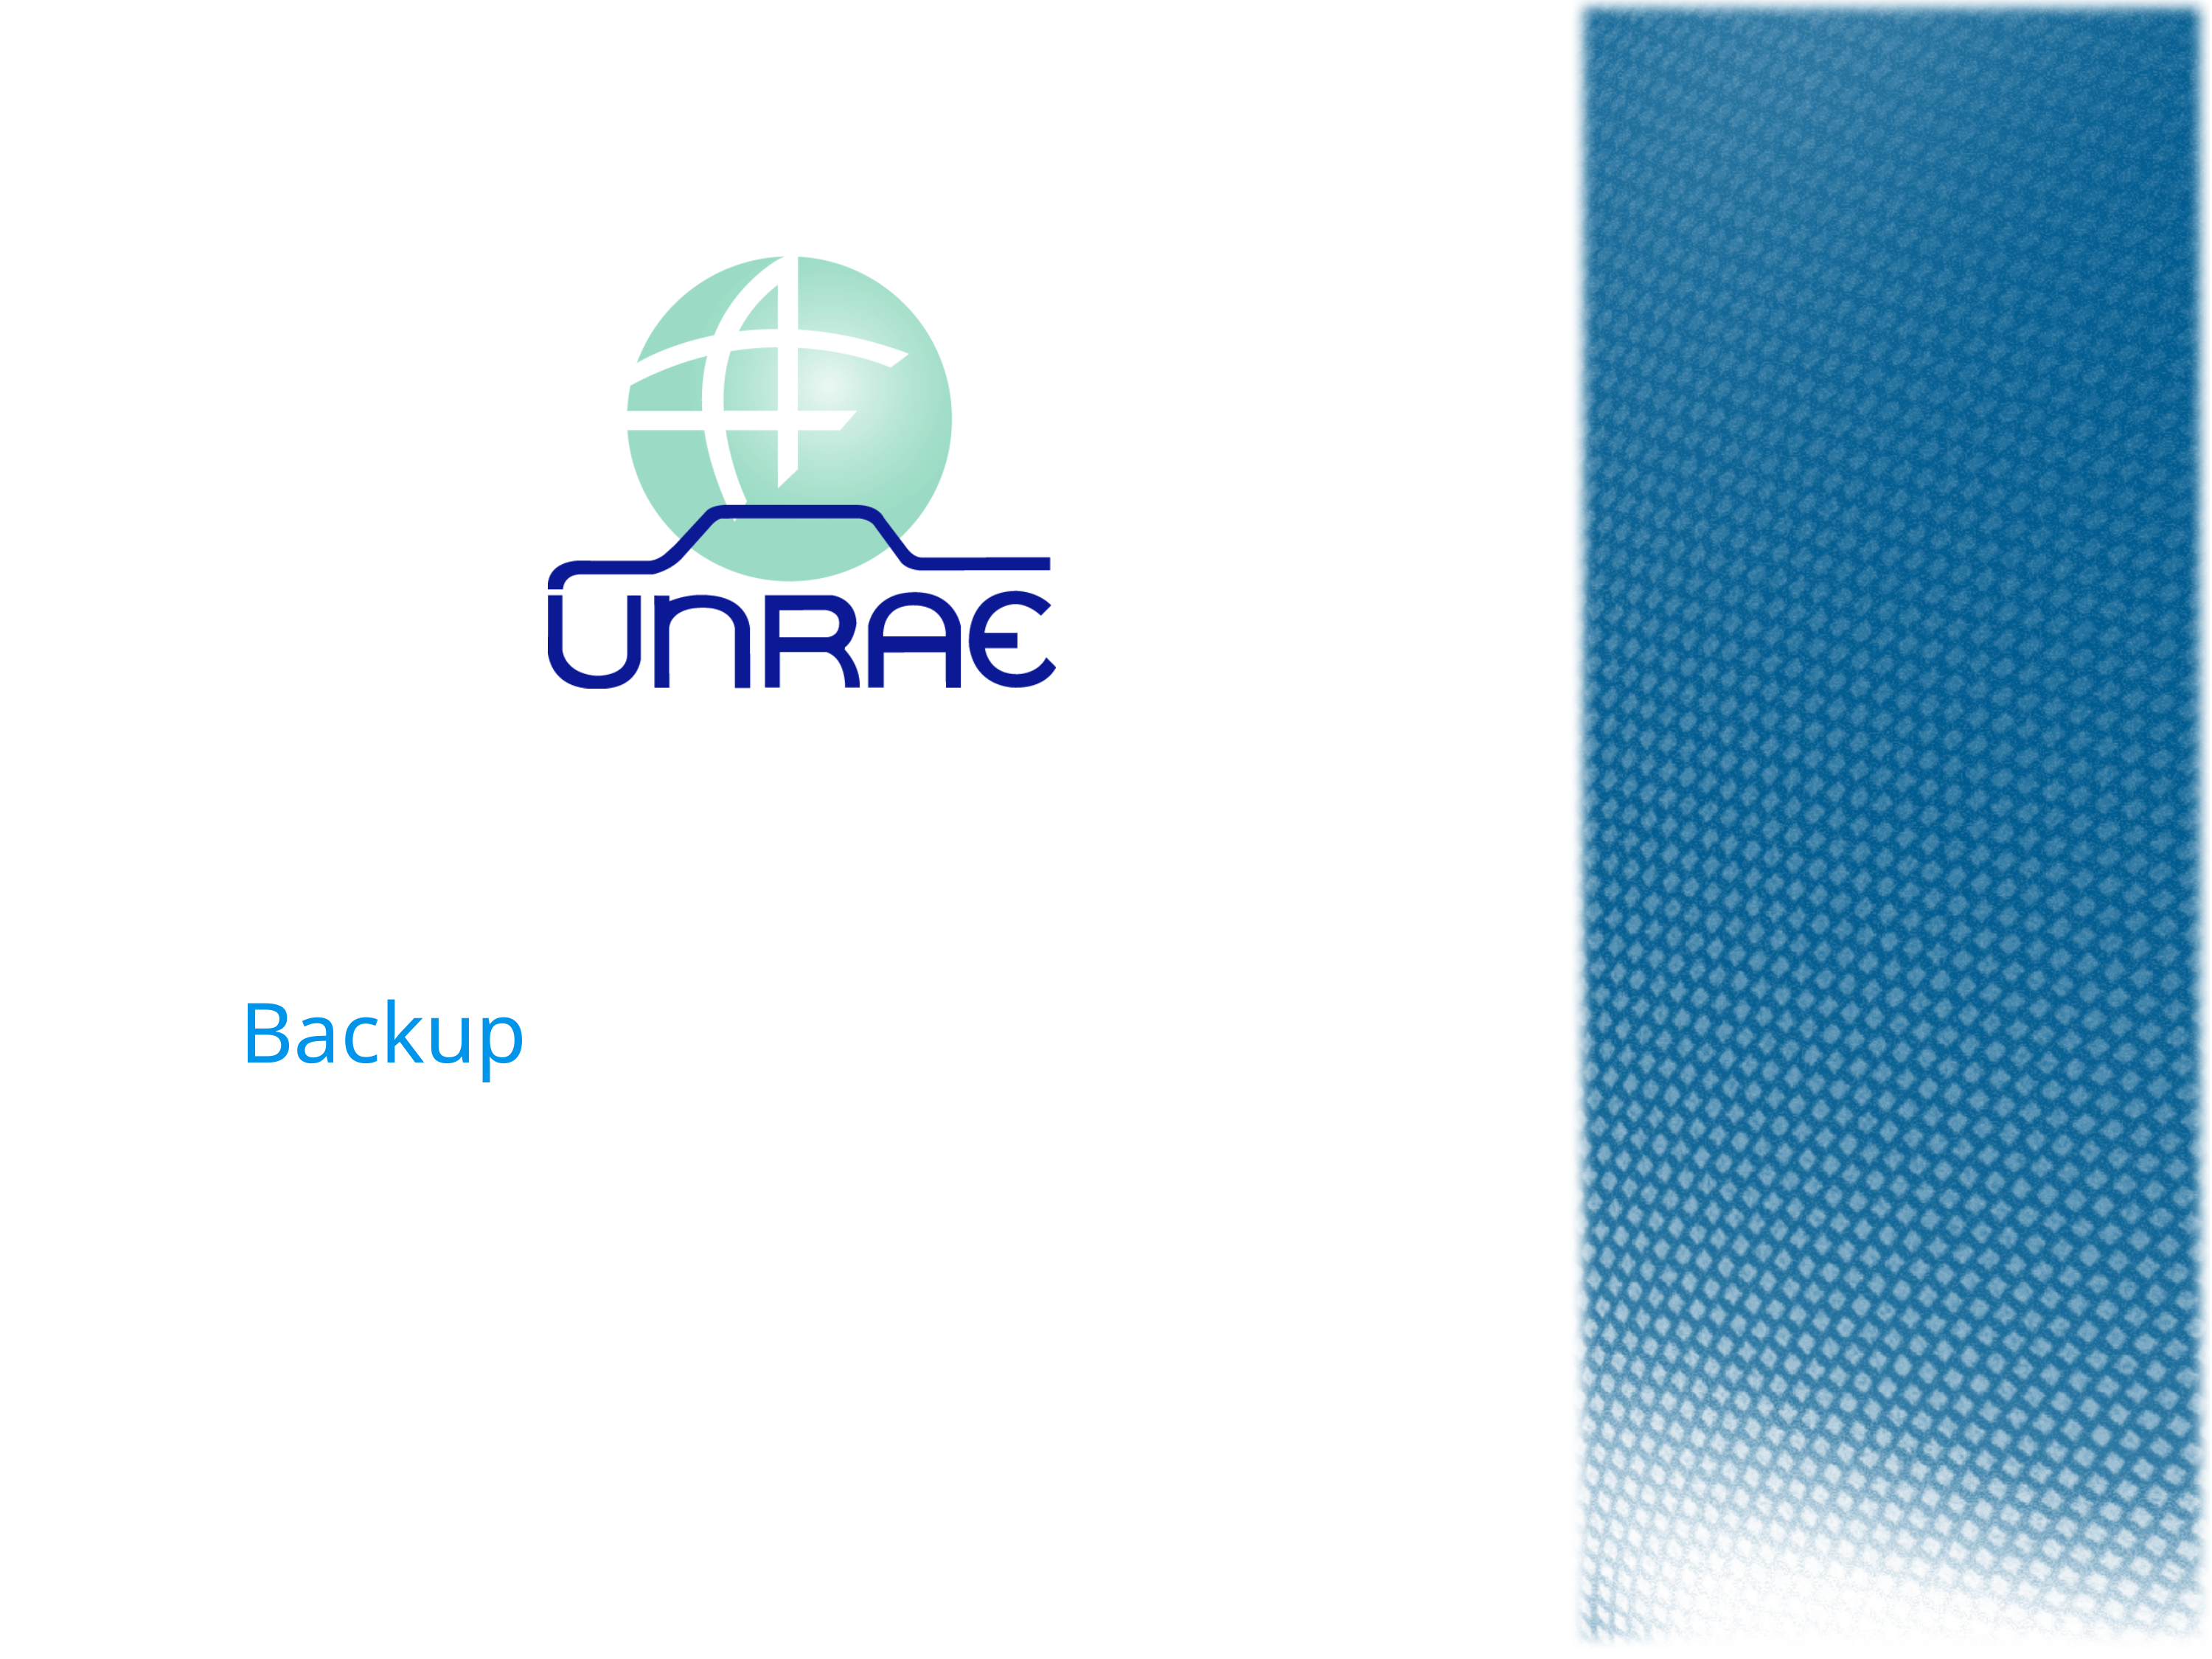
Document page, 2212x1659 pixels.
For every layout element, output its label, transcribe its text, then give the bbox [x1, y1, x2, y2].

title Backup [114, 810, 1490, 1089]
picture [548, 255, 1056, 689]
